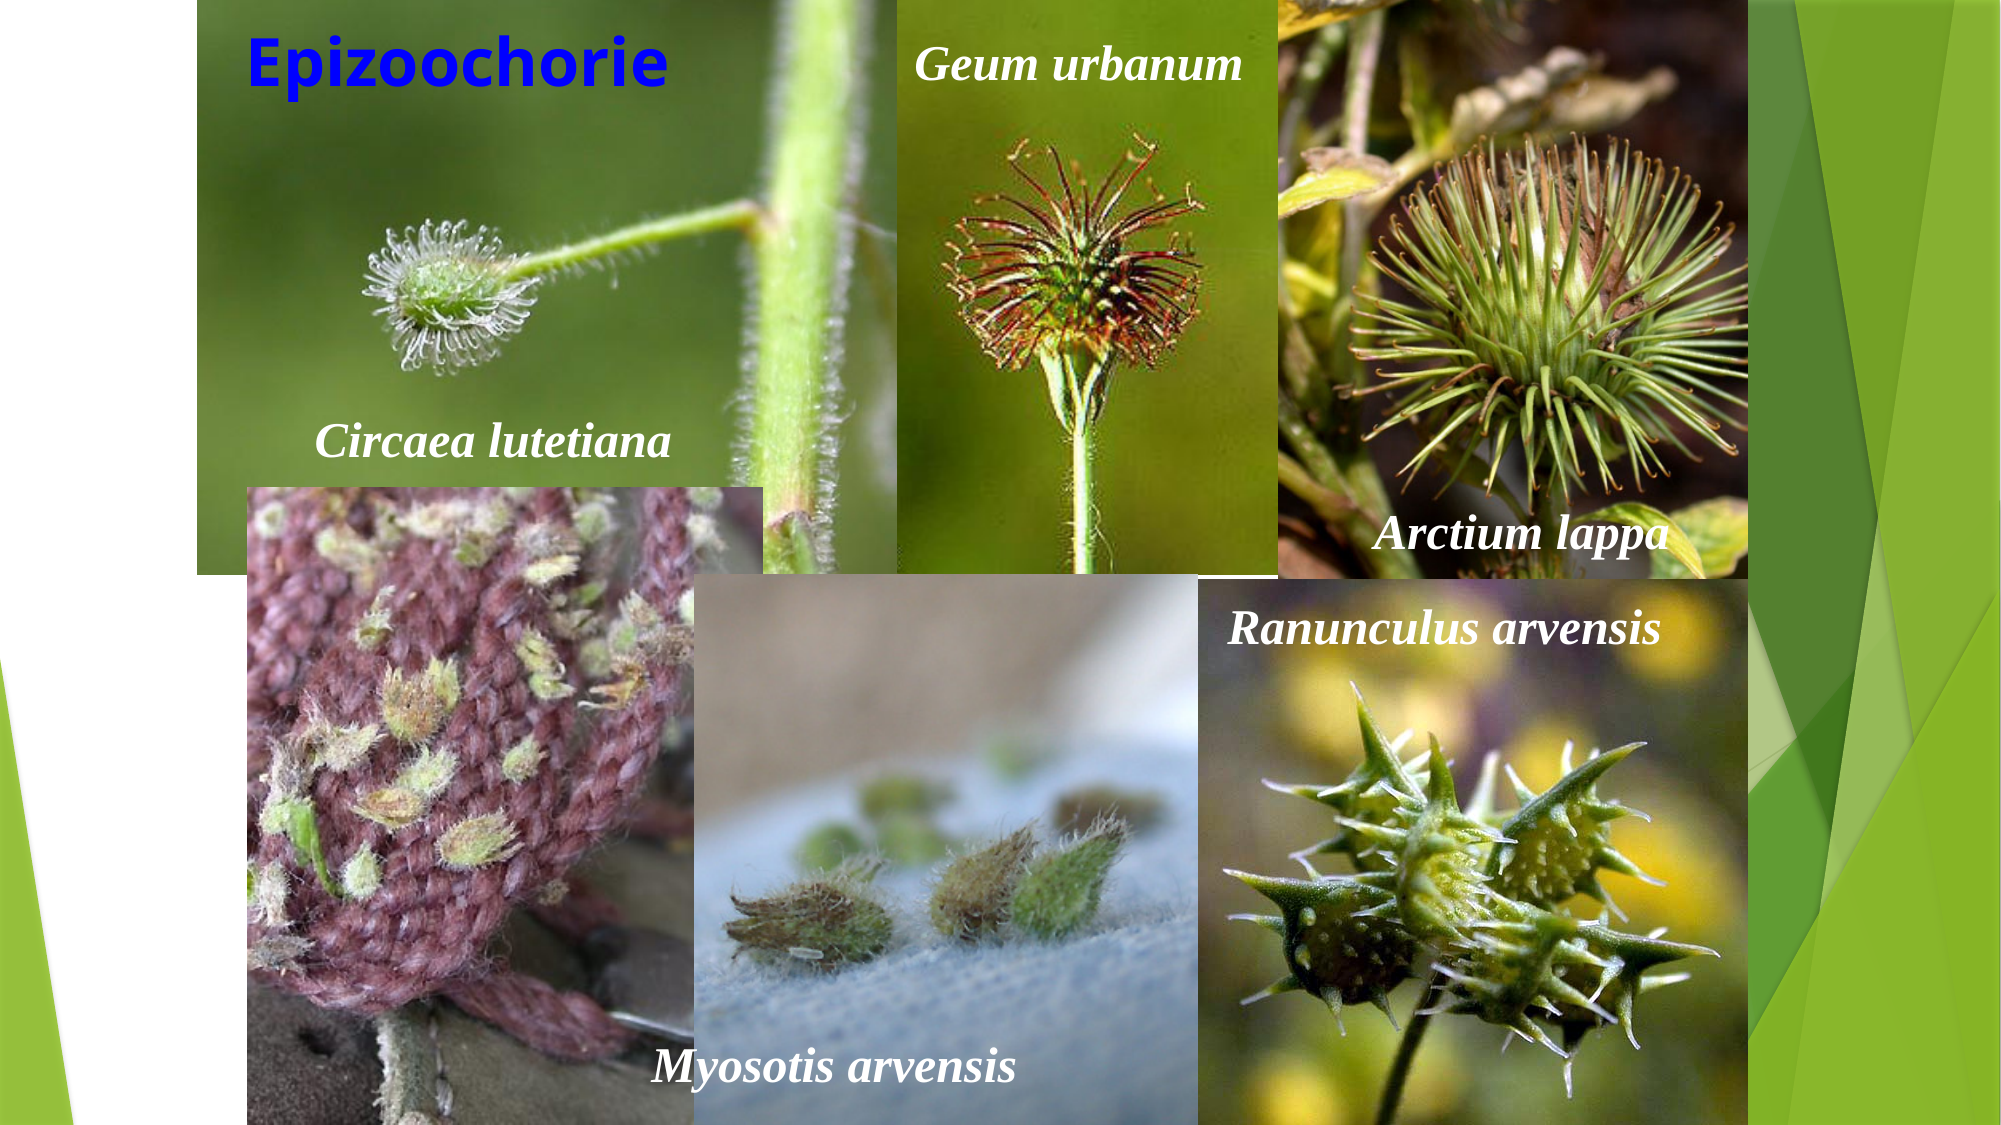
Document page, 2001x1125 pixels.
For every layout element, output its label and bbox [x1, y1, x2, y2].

picture [197, 0, 1749, 1125]
